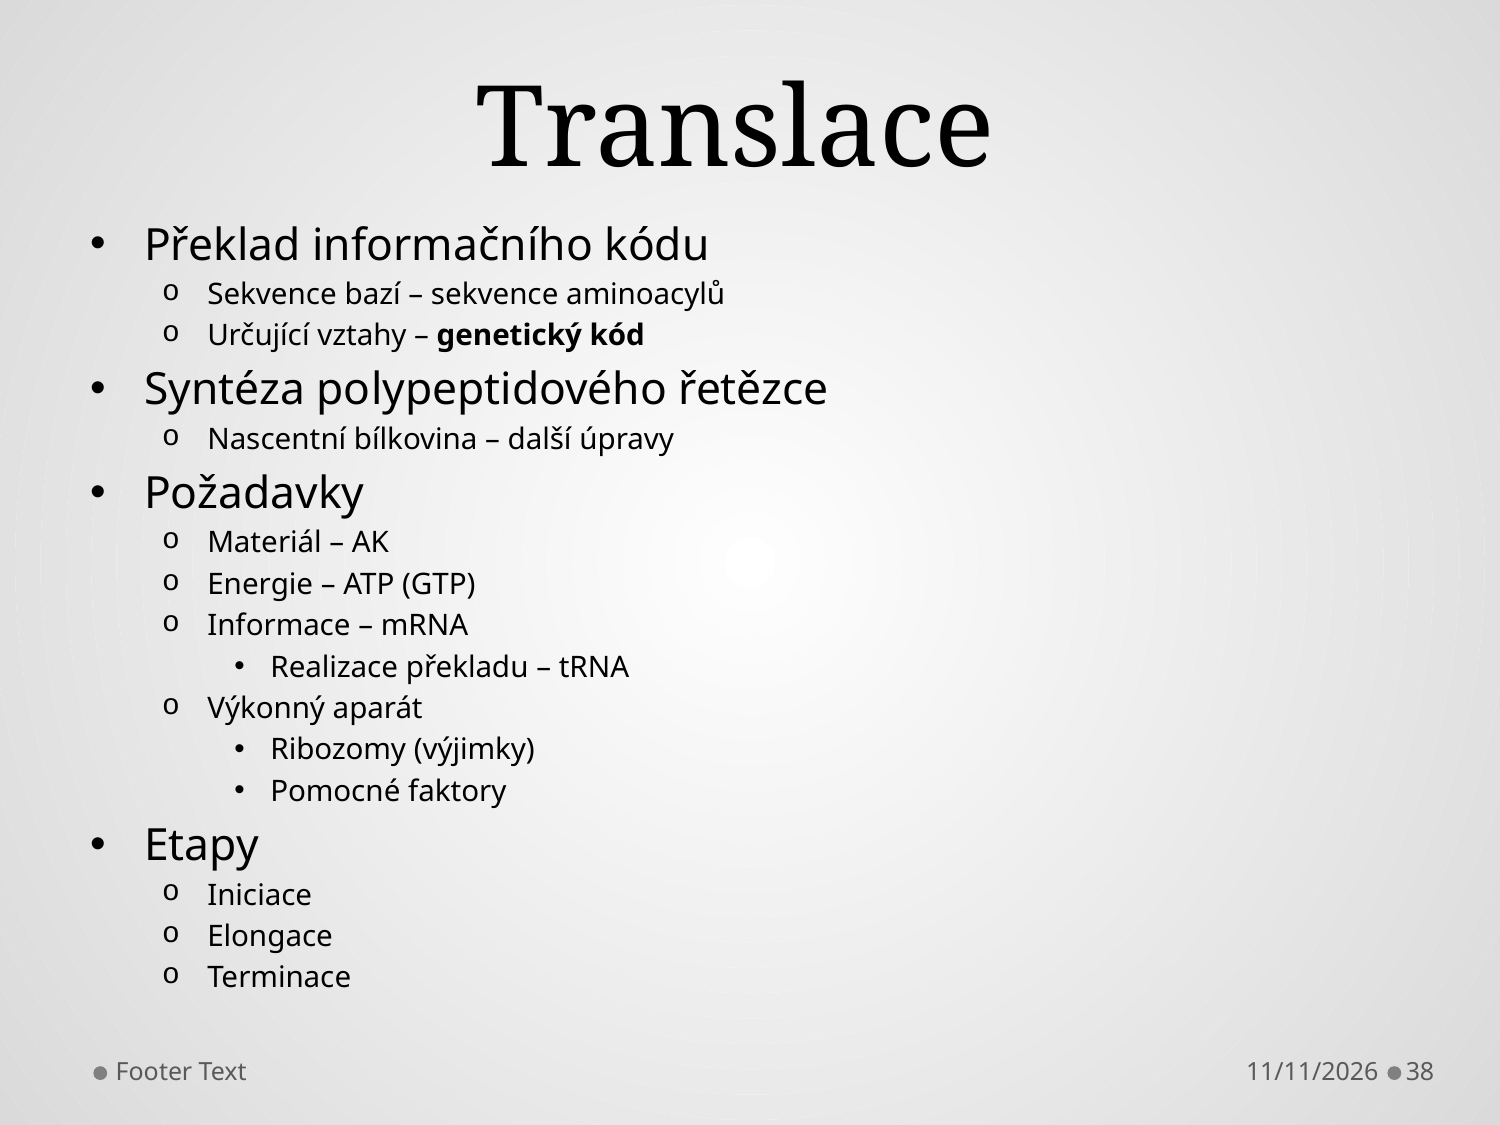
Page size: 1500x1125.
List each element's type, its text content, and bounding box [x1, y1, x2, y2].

slide_number 38 [1401, 1042, 1494, 1103]
list Překlad informačního kódu Sekvence bazí – sekvence aminoacylů Určující vztahy – genetický kód Syntéza polypeptidového řetězce Nascentní bílkovina – další úpravy Požadavky Materiál – AK Energie – ATP (GTP) Informace – mRNA Realizace překladu – tRNA Výkonný aparát Ribozomy (výjimky) Pomocné faktory Etapy Iniciace Elongace Terminace [75, 208, 1425, 1005]
title Translace [75, 0, 1425, 197]
footer Footer Text [108, 1042, 576, 1103]
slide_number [1043, 1042, 1386, 1103]
